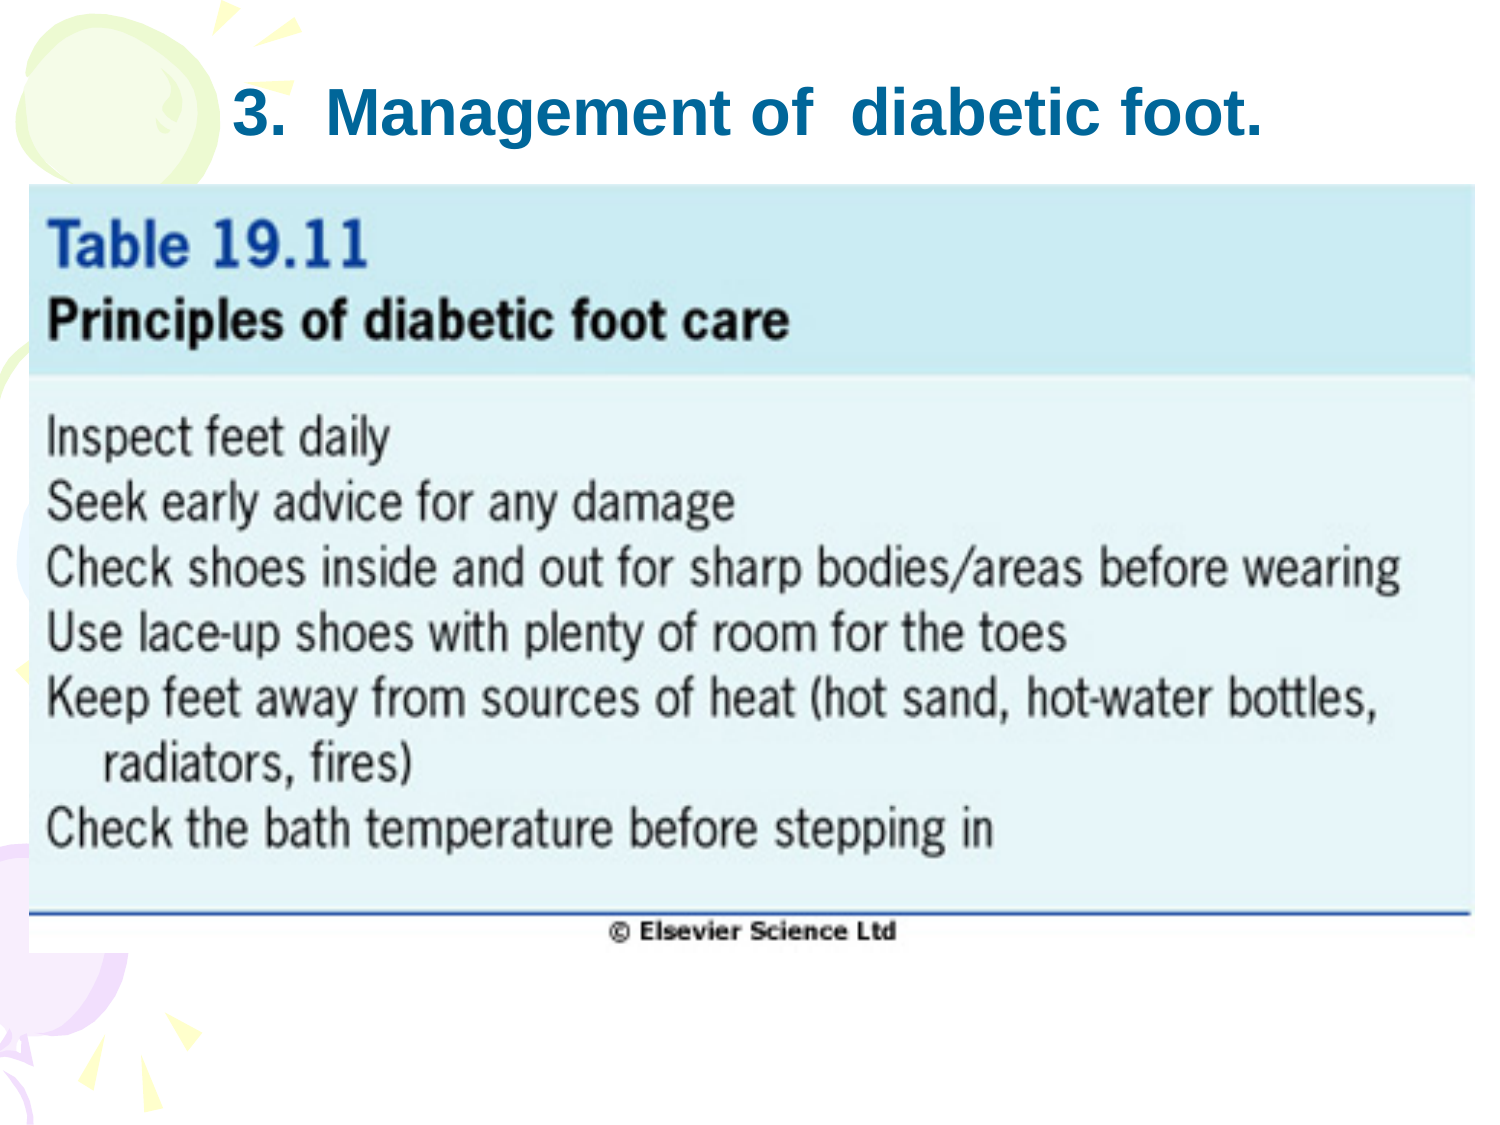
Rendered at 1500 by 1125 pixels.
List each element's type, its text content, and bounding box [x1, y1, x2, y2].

text_box 3. Management of diabetic foot. [217, 31, 1281, 156]
picture [29, 184, 1475, 953]
